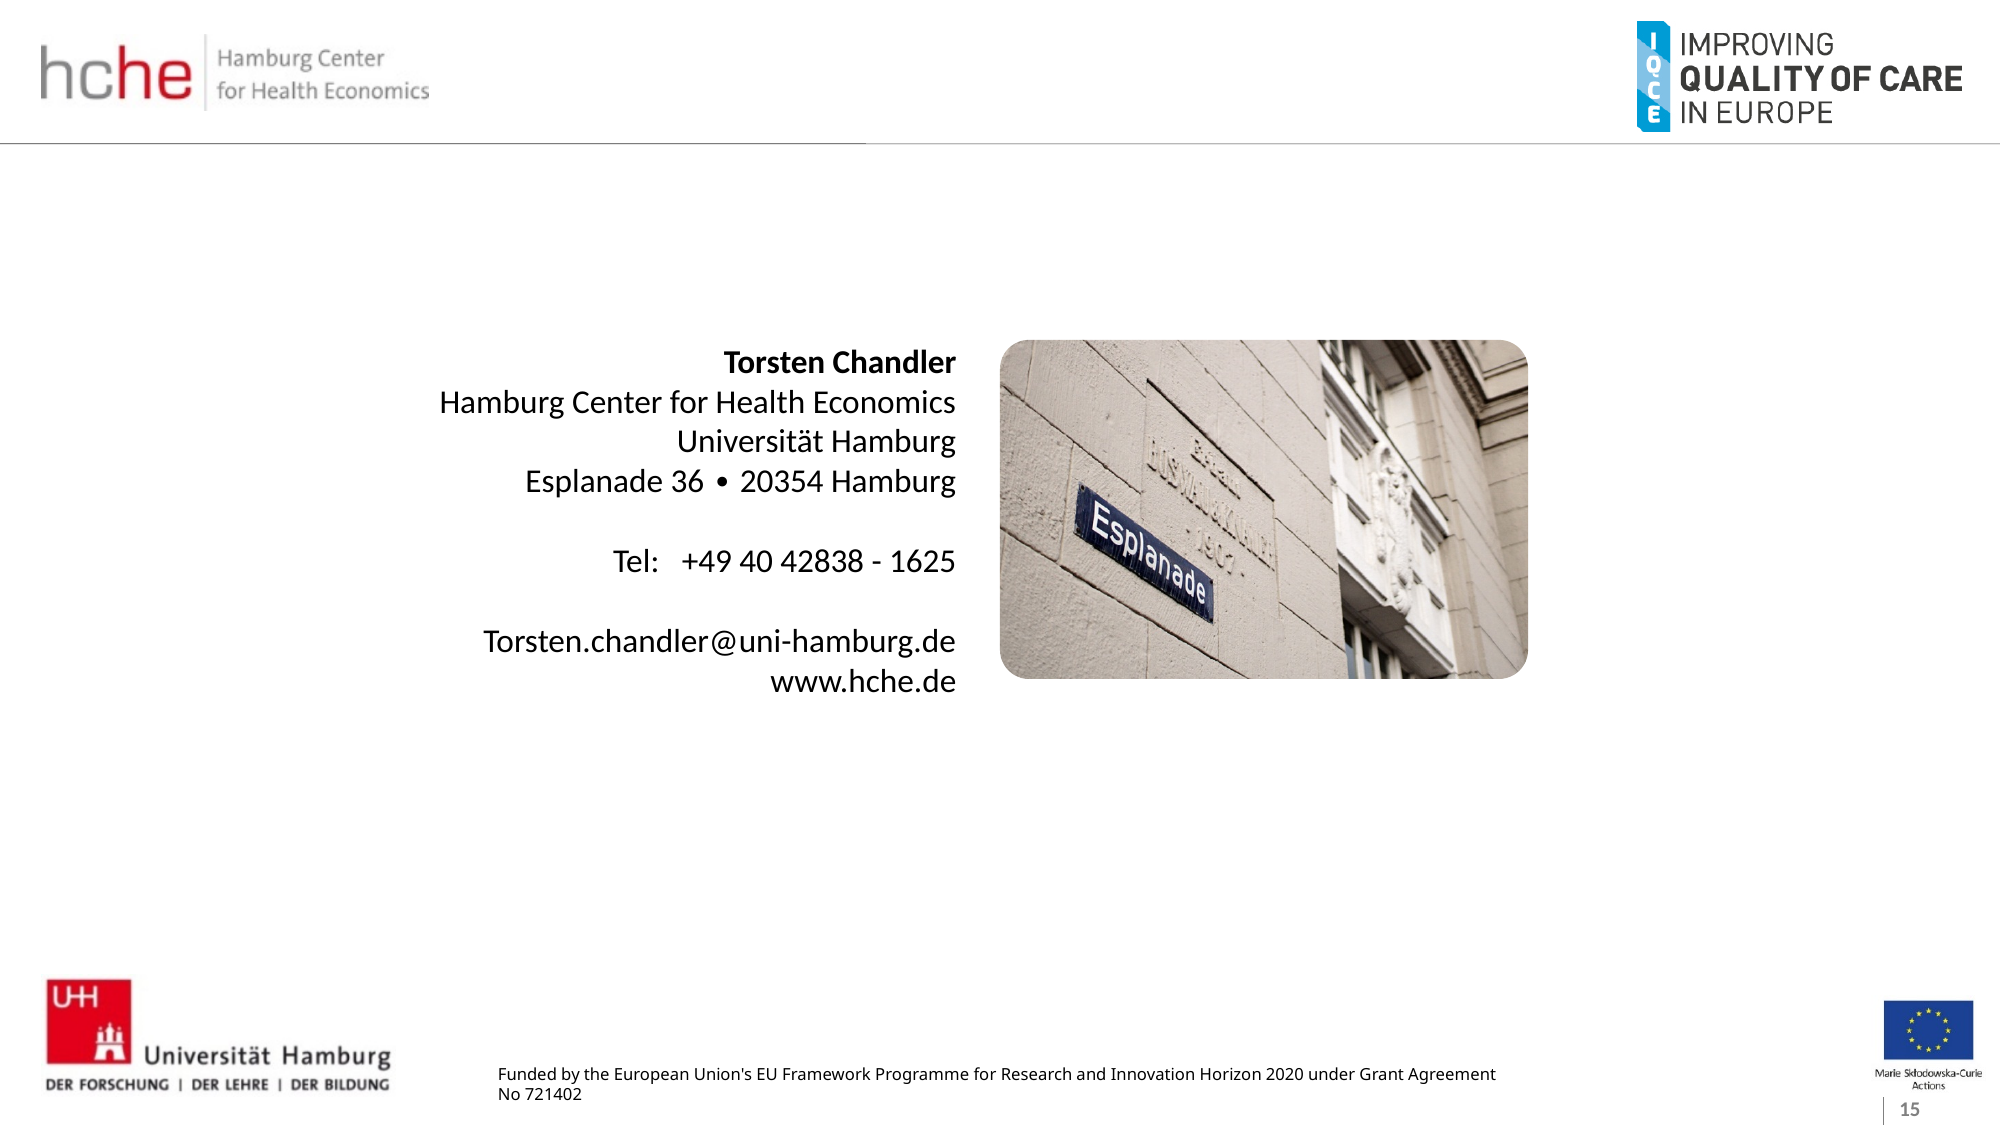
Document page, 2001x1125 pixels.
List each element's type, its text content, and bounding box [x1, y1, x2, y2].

picture [1871, 995, 1986, 1093]
picture [41, 974, 396, 1097]
picture [41, 34, 429, 111]
text_box Torsten Chandler Hamburg Center for Health Economics Universität Hamburg Esplanade 36 ∙ 20354 Hamburg Tel: +49 40 42838 - 1625 Torsten.chandler@uni-hamburg.de www.hche.de [338, 339, 972, 879]
picture [1637, 21, 1962, 132]
picture [999, 339, 1529, 680]
